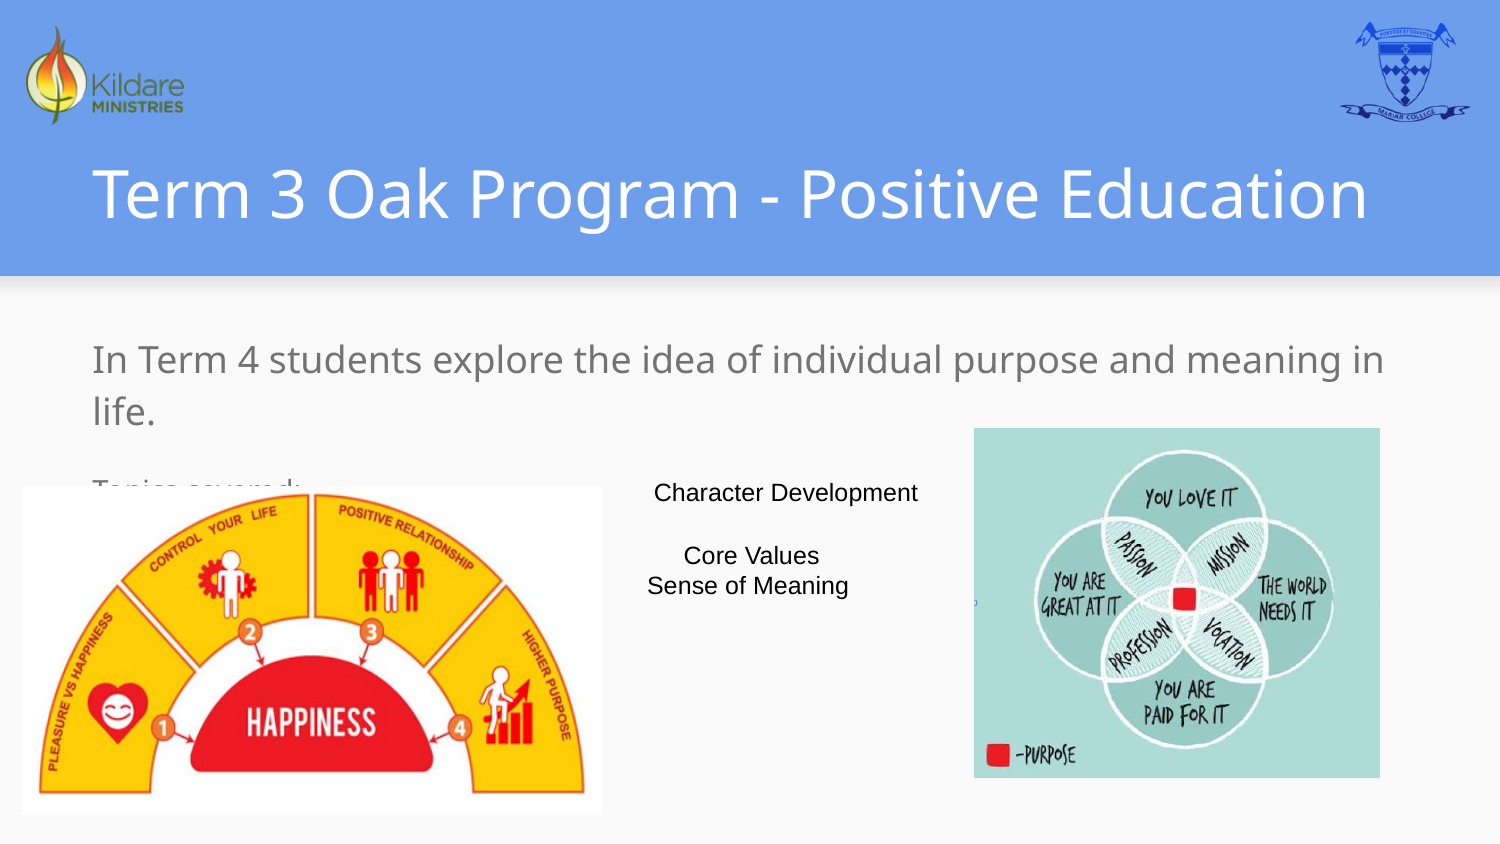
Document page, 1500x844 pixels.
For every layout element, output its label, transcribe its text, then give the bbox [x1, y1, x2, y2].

picture [974, 428, 1381, 779]
picture [22, 486, 603, 816]
picture [22, 21, 189, 129]
title Term 3 Oak Program - Positive Education [77, 121, 1427, 248]
picture [1340, 21, 1470, 122]
list In Term 4 students explore the idea of individual purpose and meaning in life. Topics covered: Character Development Core Values Sense of Meaning [77, 314, 1427, 760]
